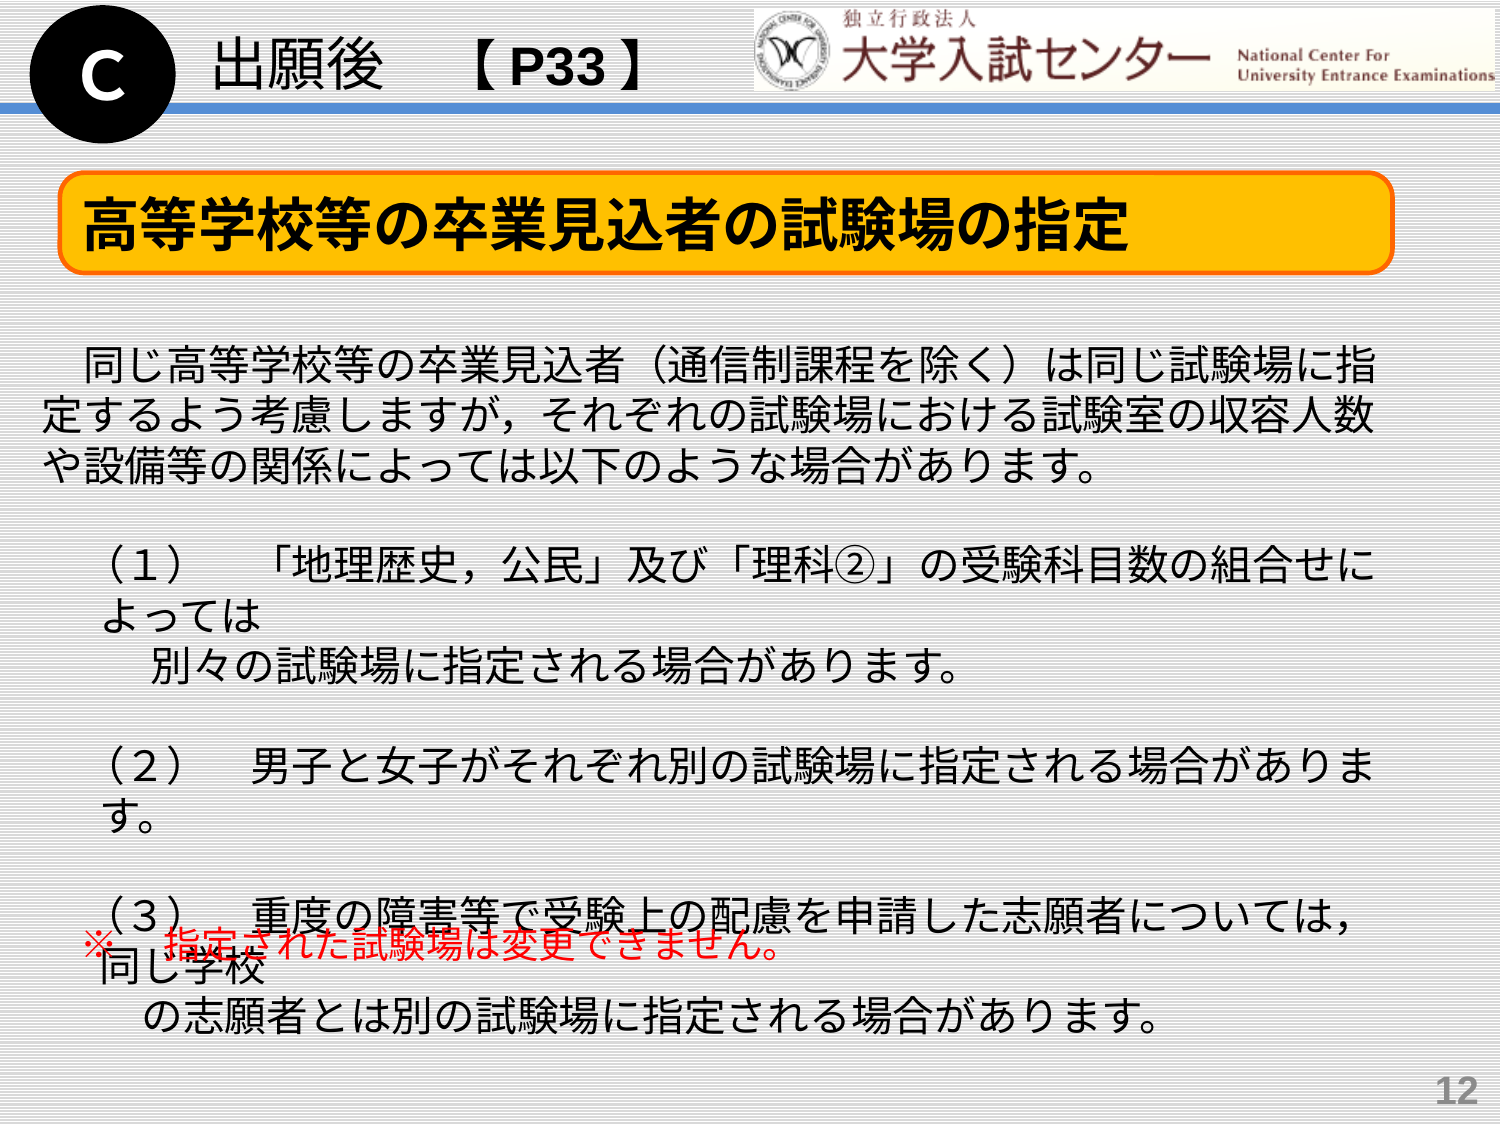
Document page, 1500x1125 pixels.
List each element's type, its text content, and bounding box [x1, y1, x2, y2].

slide_number 12 [1144, 1059, 1495, 1120]
text_box Ｃ [29, 5, 176, 144]
text_box 高等学校等の卒業見込者の試験場の指定 [59, 172, 1393, 274]
picture [754, 8, 1495, 91]
text_box 出願後 【P33】 [194, 16, 570, 108]
text_box 同じ高等学校等の卒業見込者（通信制課程を除く）は同じ試験場に指定するよう考慮しますが，それぞれの試験場における試験室の収容人数や設備等の関係によっては以下のような場合があります。 （１） 「地理歴史，公民」及び「理科②」の受験科目数の組合せによっては 別々の試験場に指定される場合があります。 （２） 男子と女子がそれぞれ別の試験場に指定される場合があります。 （３） 重度の障害等で受験上の配慮を申請した志願者については，同じ学校 の志願者とは別の試験場に指定される場合があります。 [26, 331, 1426, 929]
text_box ※ 指定された試験場は変更できません。 [65, 913, 1469, 974]
